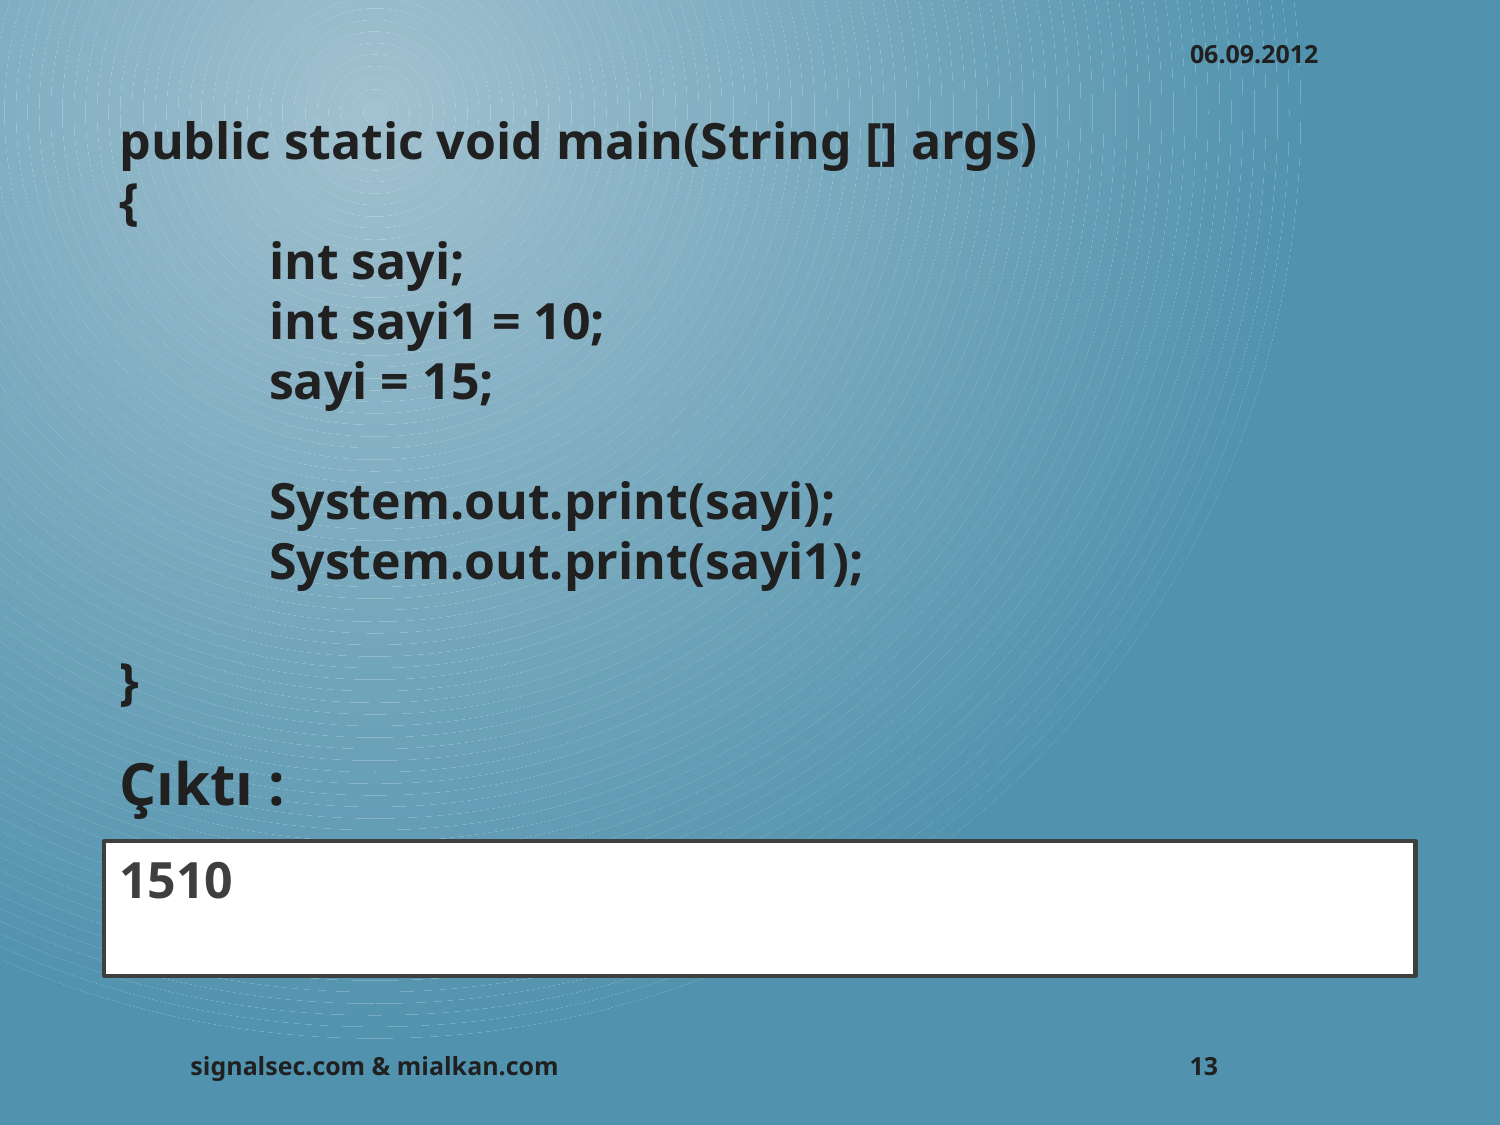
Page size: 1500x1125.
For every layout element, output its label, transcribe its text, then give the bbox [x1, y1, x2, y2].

text_box Çıktı : [104, 739, 1416, 825]
footer signalsec.com & mialkan.com [175, 1042, 1013, 1103]
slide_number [1175, 31, 1475, 91]
text_box public static void main(String [] args) { int sayi; int sayi1 = 10; sayi = 15; System.out.print(sayi); System.out.print(sayi1); } [104, 101, 1416, 717]
text_box 1510 [102, 839, 1418, 978]
slide_number 13 [1174, 1042, 1362, 1103]
